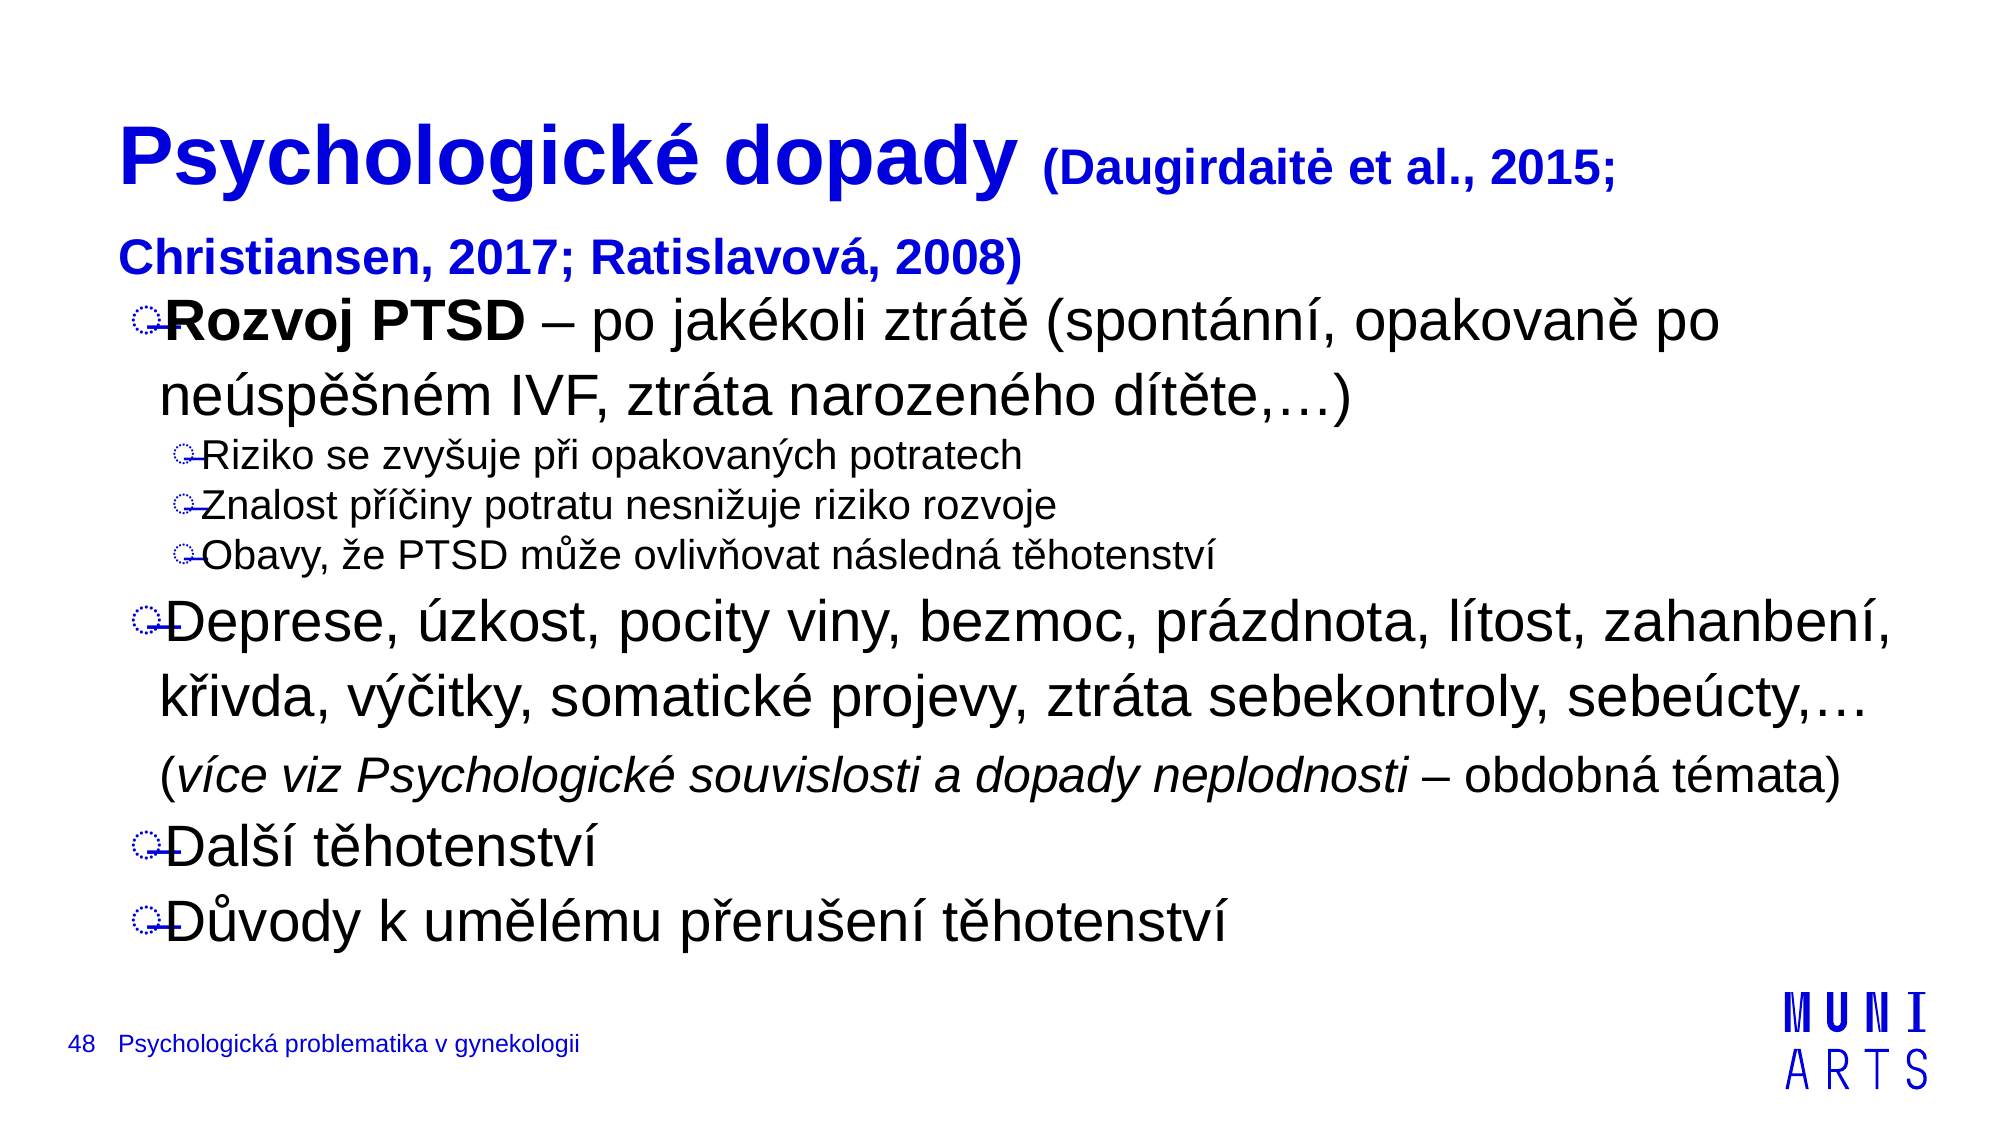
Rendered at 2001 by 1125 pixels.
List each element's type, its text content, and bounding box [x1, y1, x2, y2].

slide_number 48 [67, 1021, 110, 1063]
list Rozvoj PTSD – po jakékoli ztrátě (spontánní, opakovaně po neúspěšném IVF, ztráta narozeného dítěte,…) Riziko se zvyšuje při opakovaných potratech Znalost příčiny potratu nesnižuje riziko rozvoje Obavy, že PTSD může ovlivňovat následná těhotenství Deprese, úzkost, pocity viny, bezmoc, prázdnota, lítost, zahanbení, křivda, výčitky, somatické projevy, ztráta sebekontroly, sebeúcty,… (více viz Psychologické souvislosti a dopady neplodnosti – obdobná témata) Další těhotenství Důvody k umělému přerušení těhotenství [118, 277, 1916, 957]
title Psychologické dopady (Daugirdaitė et al., 2015; Christiansen, 2017; Ratislavová, 2008) [118, 118, 1883, 193]
footer Psychologická problematika v gynekologii [118, 1021, 1418, 1063]
